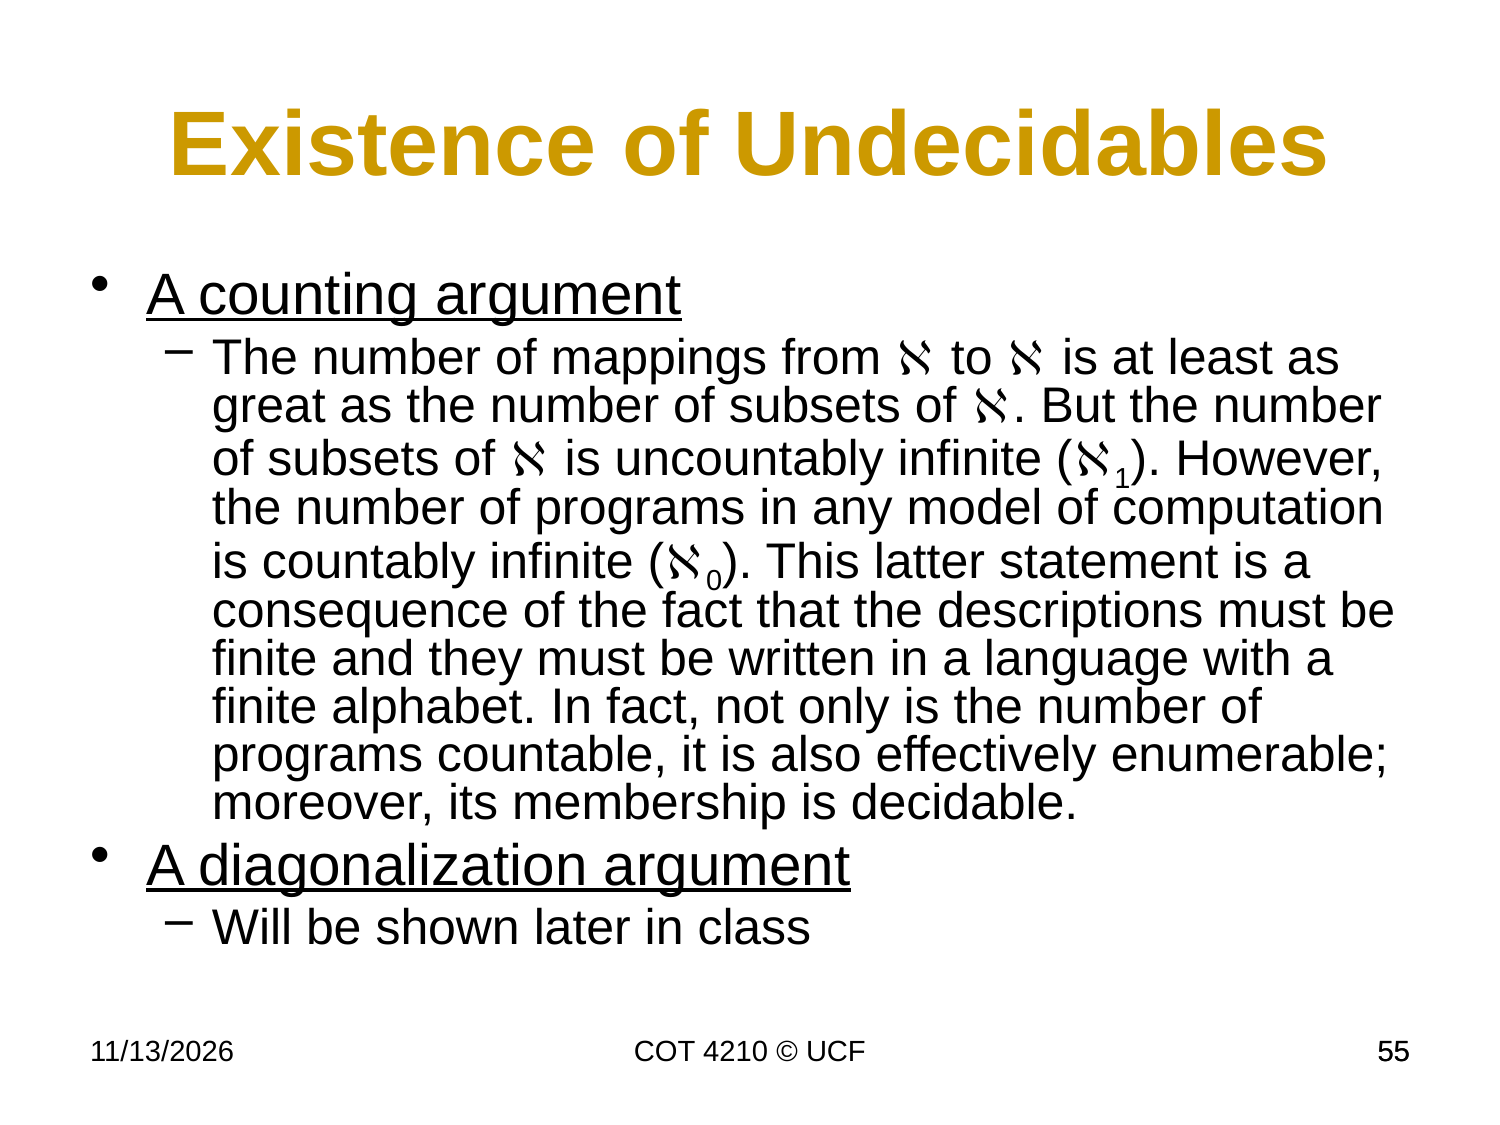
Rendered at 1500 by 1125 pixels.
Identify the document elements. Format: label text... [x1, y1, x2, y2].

footer COT 4210 © UCF [512, 1024, 988, 1103]
title Existence of Undecidables [75, 45, 1425, 233]
text_box 55 [1074, 1024, 1425, 1103]
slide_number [74, 1024, 426, 1103]
list A counting argument The number of mappings from  to  is at least as great as the number of subsets of . But the number of subsets of  is uncountably infinite (1). However, the number of programs in any model of computation is countably infinite (0). This latter statement is a consequence of the fact that the descriptions must be finite and they must be written in a language with a finite alphabet. In fact, not only is the number of programs countable, it is also effectively enumerable; moreover, its membership is decidable. A diagonalization argument Will be shown later in class [75, 262, 1425, 1005]
